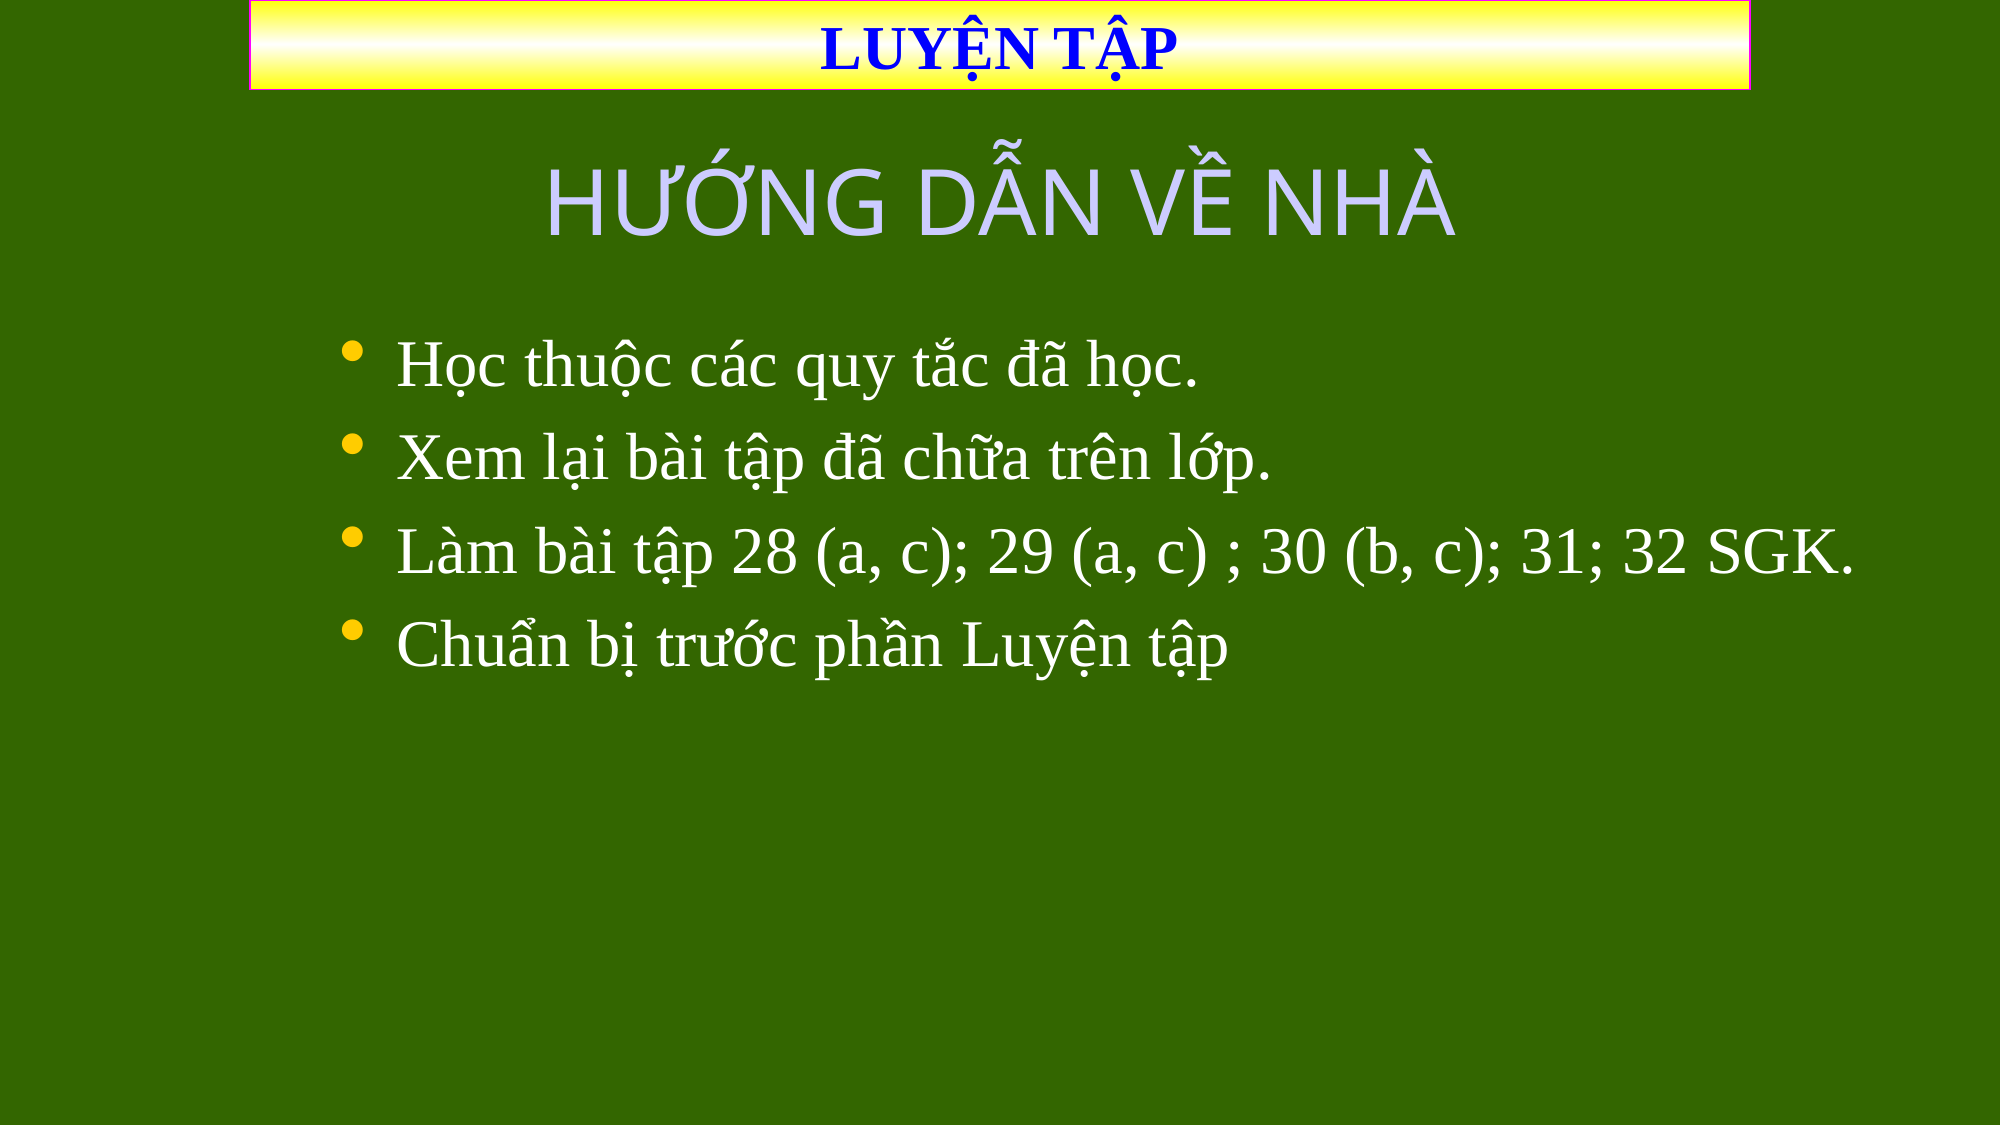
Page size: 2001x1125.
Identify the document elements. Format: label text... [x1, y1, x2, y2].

list Học thuộc các quy tắc đã học. Xem lại bài tập đã chữa trên lớp. Làm bài tập 28 (a, c); 29 (a, c) ; 30 (b, c); 31; 32 SGK. Chuẩn bị trước phần Luyện tập [324, 312, 1971, 699]
title HƯỚNG DẪN VỀ NHÀ [324, 90, 1675, 312]
text_box LUYỆN TẬP [249, 0, 1750, 90]
